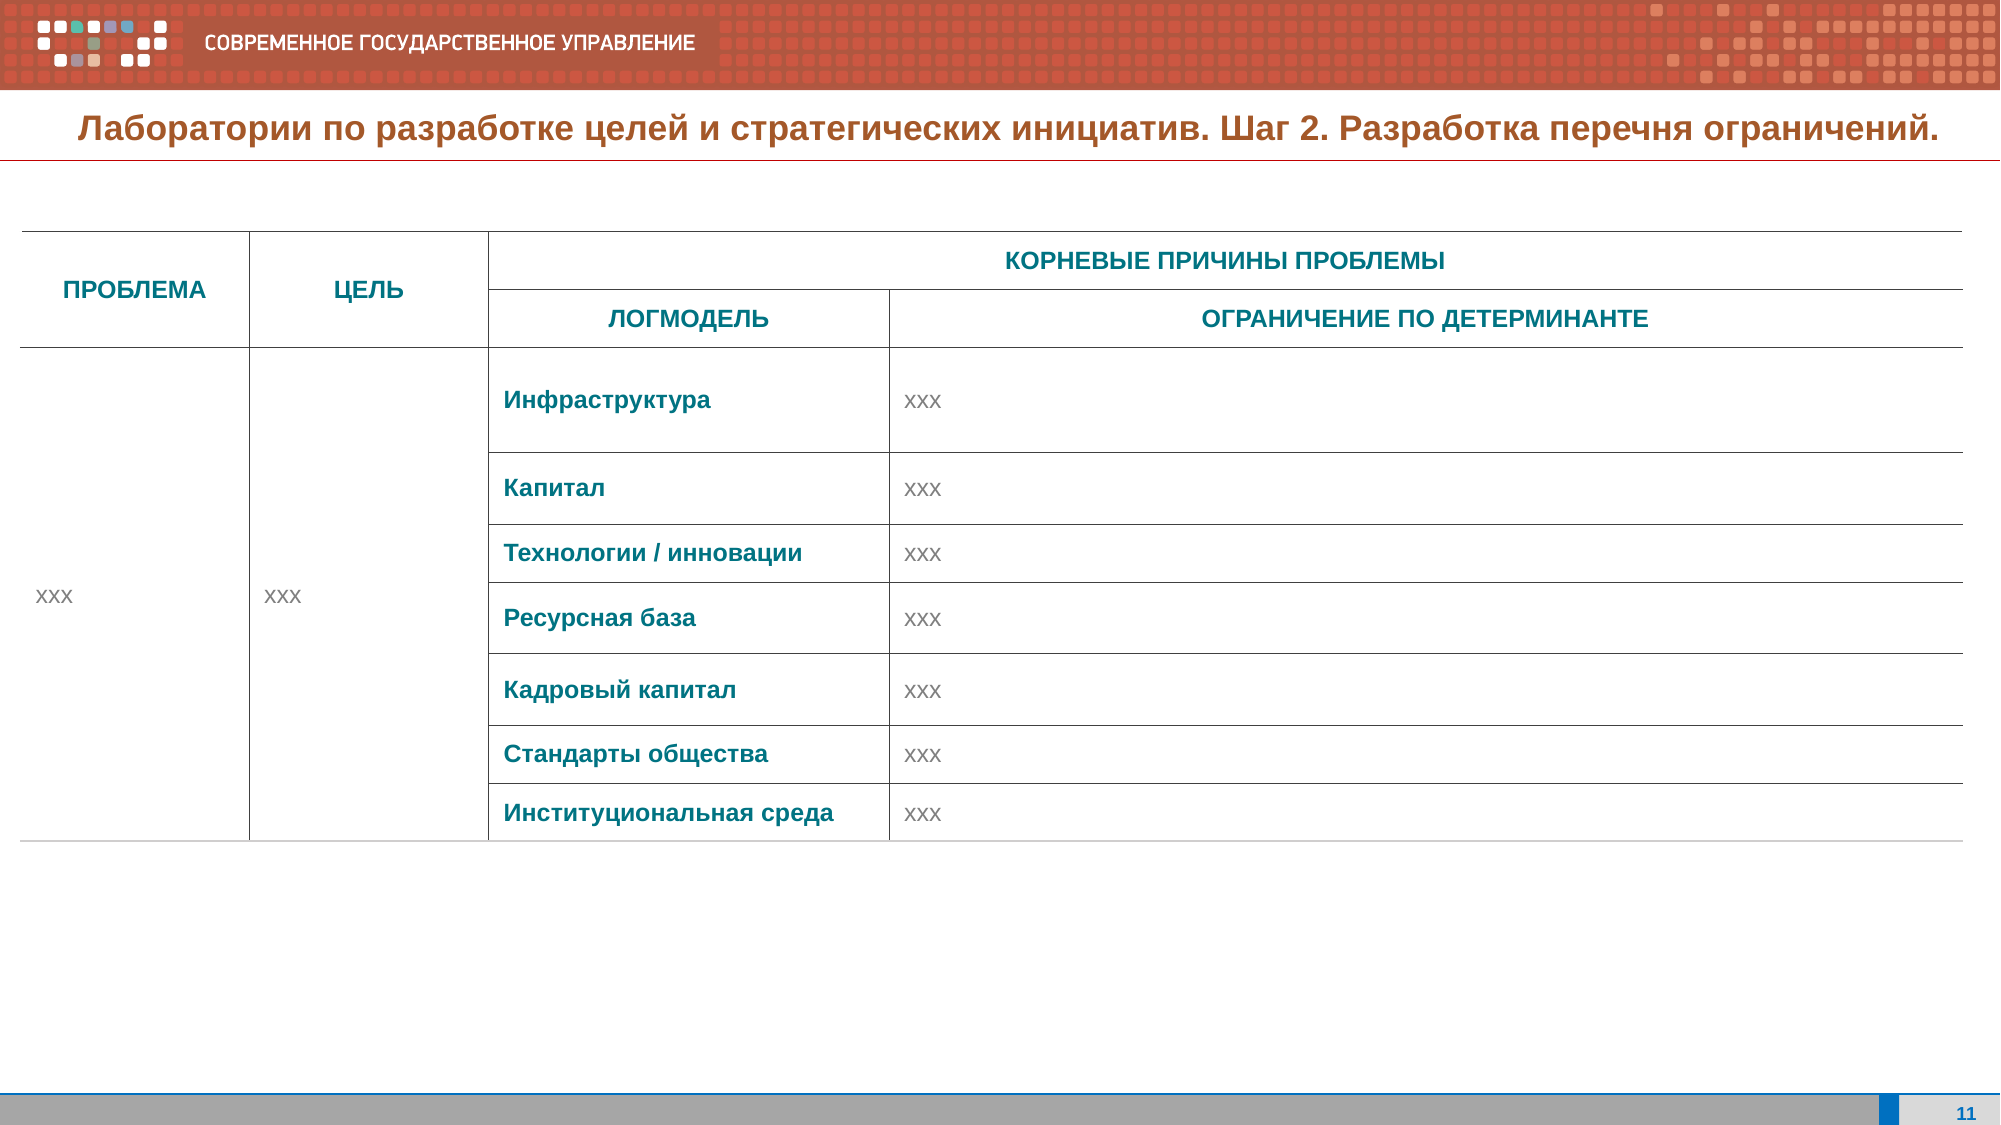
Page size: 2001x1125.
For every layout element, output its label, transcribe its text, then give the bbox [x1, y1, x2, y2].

table_cell ххх [890, 583, 1962, 653]
table_cell ххх [250, 348, 488, 840]
table_cell ххх [890, 525, 1962, 582]
table_cell ххх [890, 654, 1962, 725]
table_cell ххх [890, 784, 1962, 840]
table_cell ххх [890, 726, 1962, 783]
table_header ЦЕЛЬ [250, 232, 488, 347]
table_cell ОГРАНИЧЕНИЕ ПО ДЕТЕРМИНАНТЕ [890, 290, 1962, 347]
table_cell Капитал [489, 453, 889, 524]
table_cell Технологии / инновации [489, 525, 889, 582]
table_cell ххх [22, 348, 249, 840]
table_header КОРНЕВЫЕ ПРИЧИНЫ ПРОБЛЕМЫ [489, 232, 1962, 289]
table_cell ххх [890, 348, 1962, 452]
table_cell Кадровый капитал [489, 654, 889, 725]
table_header ПРОБЛЕМА [22, 232, 249, 347]
table_cell ЛОГМОДЕЛЬ [489, 290, 889, 347]
table_cell Стандарты общества [489, 726, 889, 783]
list Лаборатории по разработке целей и стратегических инициатив. Шаг 2. Разработка перечня ограничений. [42, 90, 2000, 161]
table_cell Ресурсная база [489, 583, 889, 653]
table_cell Инфраструктура [489, 348, 889, 452]
table_cell Институциональная среда [489, 784, 889, 840]
table_cell ххх [890, 453, 1962, 524]
